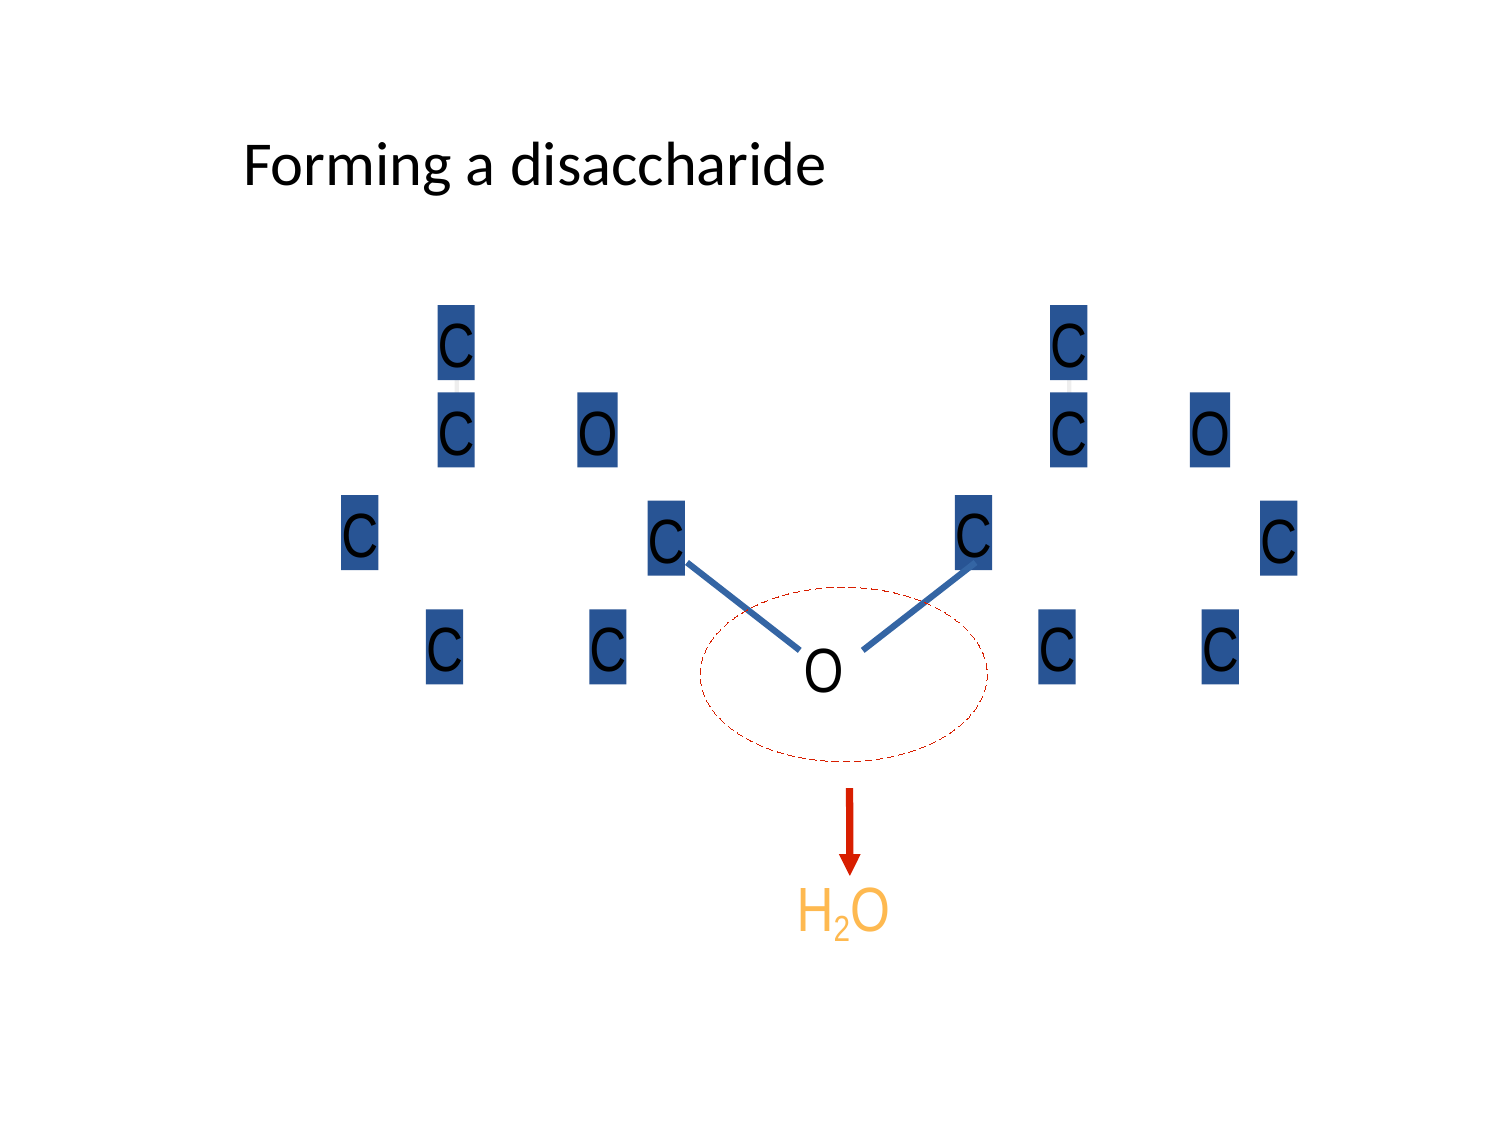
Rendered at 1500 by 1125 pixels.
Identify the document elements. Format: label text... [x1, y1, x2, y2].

text_box Forming a disaccharide [237, 117, 834, 204]
text_box [700, 587, 984, 762]
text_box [340, 304, 691, 685]
text_box H2O [790, 863, 897, 955]
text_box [954, 304, 1303, 685]
text_box [843, 788, 857, 876]
